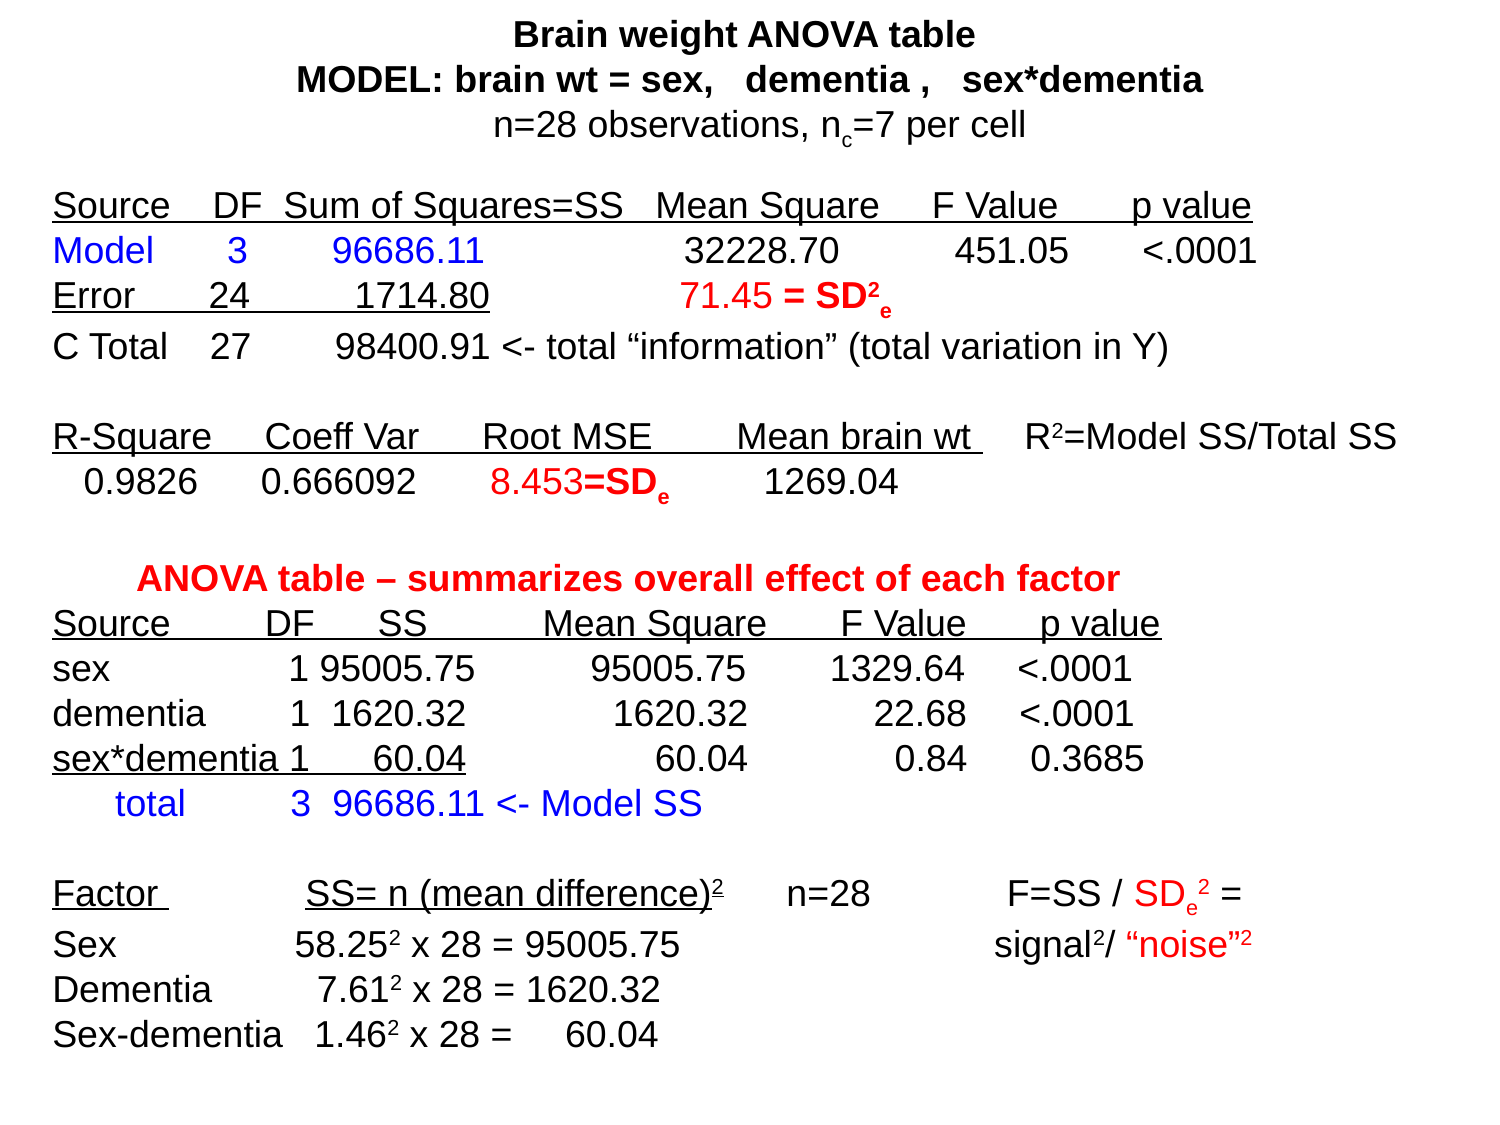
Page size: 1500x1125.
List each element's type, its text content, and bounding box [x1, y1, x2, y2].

text_box Brain weight ANOVA table MODEL: brain wt = sex, dementia , sex*dementia n=28 observations, nc=7 per cell Source DF Sum of Squares=SS Mean Square F Value p value Model 3 96686.11 32228.70 451.05 <.0001 Error 24 1714.80 71.45 = SD2e C Total 27 98400.91 <- total “information” (total variation in Y) R-Square Coeff Var Root MSE Mean brain wt R2=Model SS/Total SS 0.9826 0.666092 8.453=SDe 1269.04 ANOVA table – summarizes overall effect of each factor Source DF SS Mean Square F Value p value sex 1 95005.75 95005.75 1329.64 <.0001 dementia 1 1620.32 1620.32 22.68 <.0001 sex*dementia 1 60.04 60.04 0.84 0.3685 total 3 96686.11 <- Model SS Factor SS= n (mean difference)2 n=28 F=SS / SDe2 = Sex 58.252 x 28 = 95005.75 signal2/ “noise”2 Dementia 7.612 x 28 = 1620.32 Sex-dementia 1.462 x 28 = 60.04 [37, 2, 1463, 1062]
